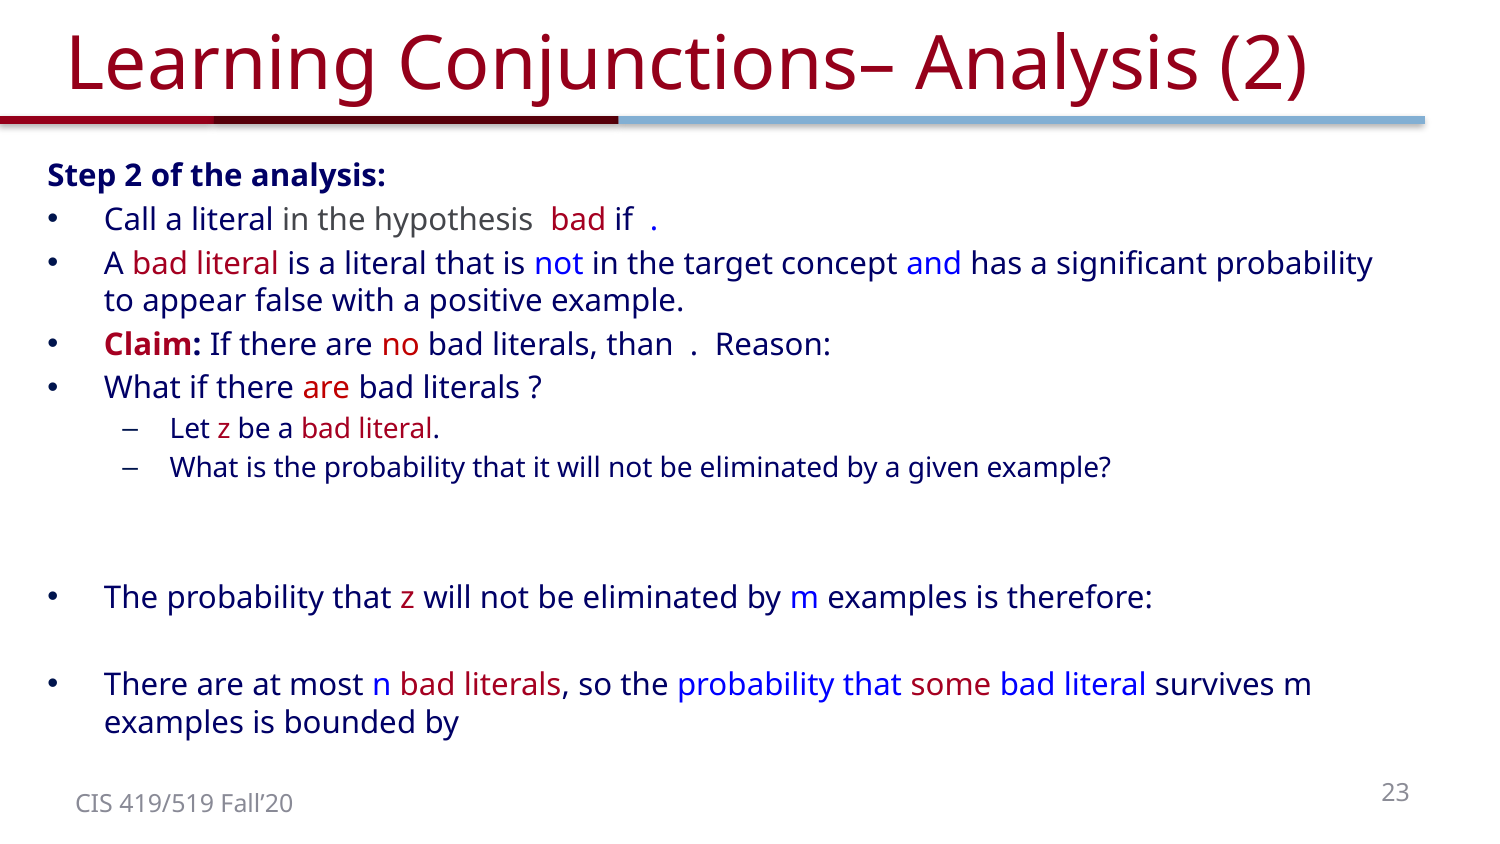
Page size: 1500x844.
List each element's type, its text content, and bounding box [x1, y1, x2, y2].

title Learning Conjunctions– Analysis (2) [50, 2, 1401, 117]
slide_number 23 [1074, 770, 1425, 816]
